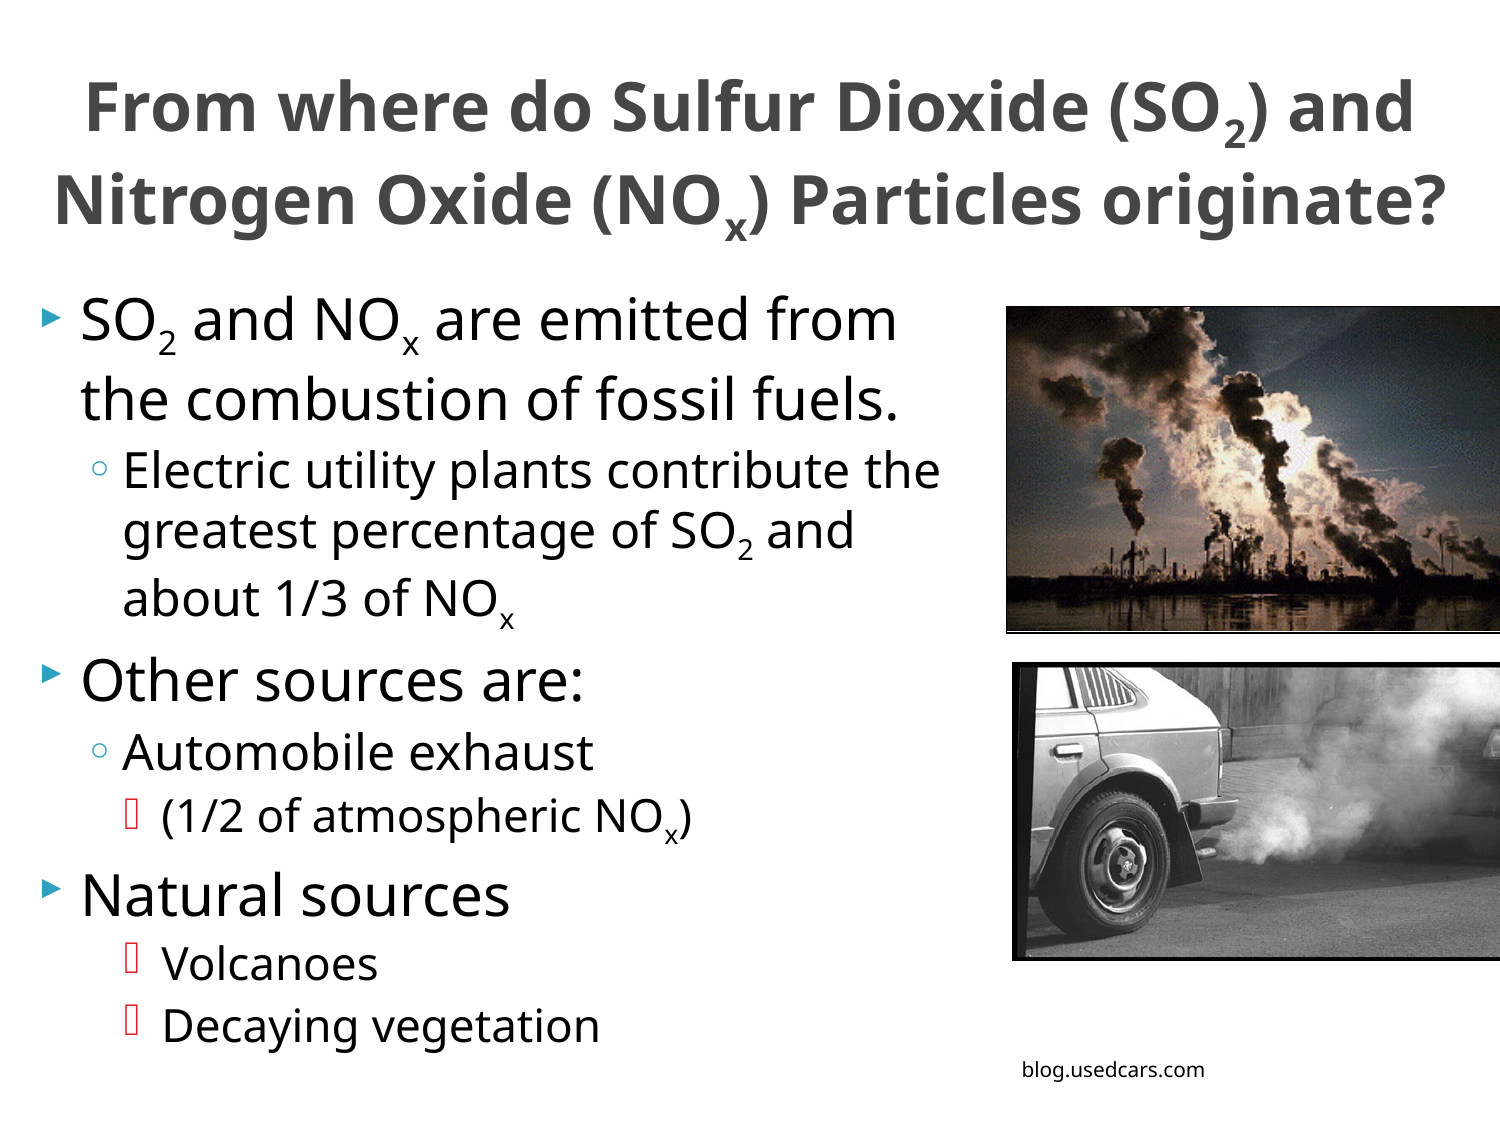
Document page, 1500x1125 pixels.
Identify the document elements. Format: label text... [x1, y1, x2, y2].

picture [1007, 307, 1500, 633]
title From where do Sulfur Dioxide (SO2) and Nitrogen Oxide (NOx) Particles originate? [24, 24, 1475, 288]
list SO2 and NOx are emitted from the combustion of fossil fuels. Electric utility plants contribute the greatest percentage of SO2 and about 1/3 of NOx Other sources are: Automobile exhaust (1/2 of atmospheric NOx) Natural sources Volcanoes Decaying vegetation [5, 275, 988, 1125]
text_box blog.usedcars.com [1006, 1049, 1221, 1090]
picture [1011, 662, 1500, 961]
